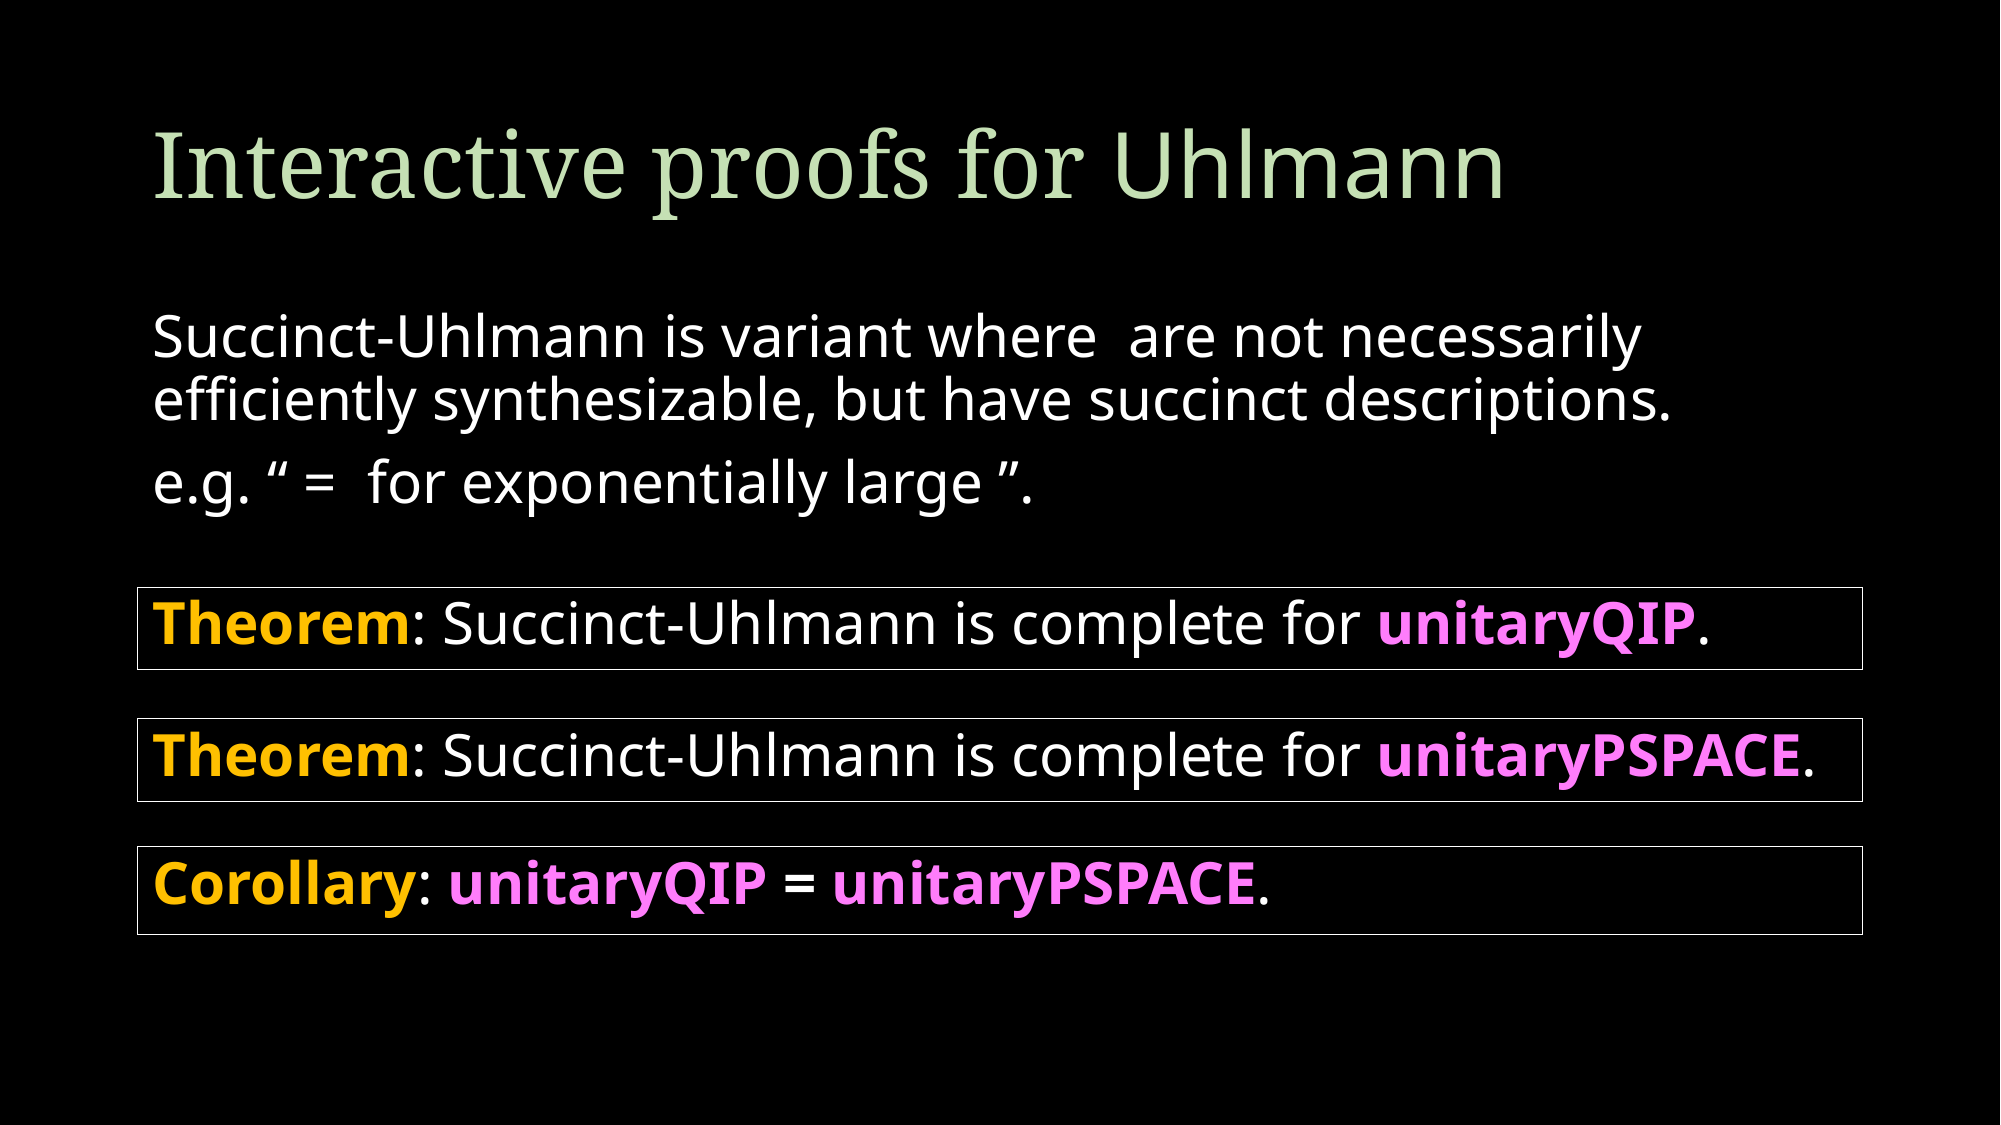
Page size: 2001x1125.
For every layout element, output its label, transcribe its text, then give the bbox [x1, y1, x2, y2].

title Interactive proofs for Uhlmann [137, 59, 1863, 278]
text_box Corollary: unitaryQIP = unitaryPSPACE. [137, 846, 1863, 935]
text_box Theorem: Succinct-Uhlmann is complete for unitaryPSPACE. [137, 718, 1863, 802]
text_box Theorem: Succinct-Uhlmann is complete for unitaryQIP. [137, 587, 1863, 670]
